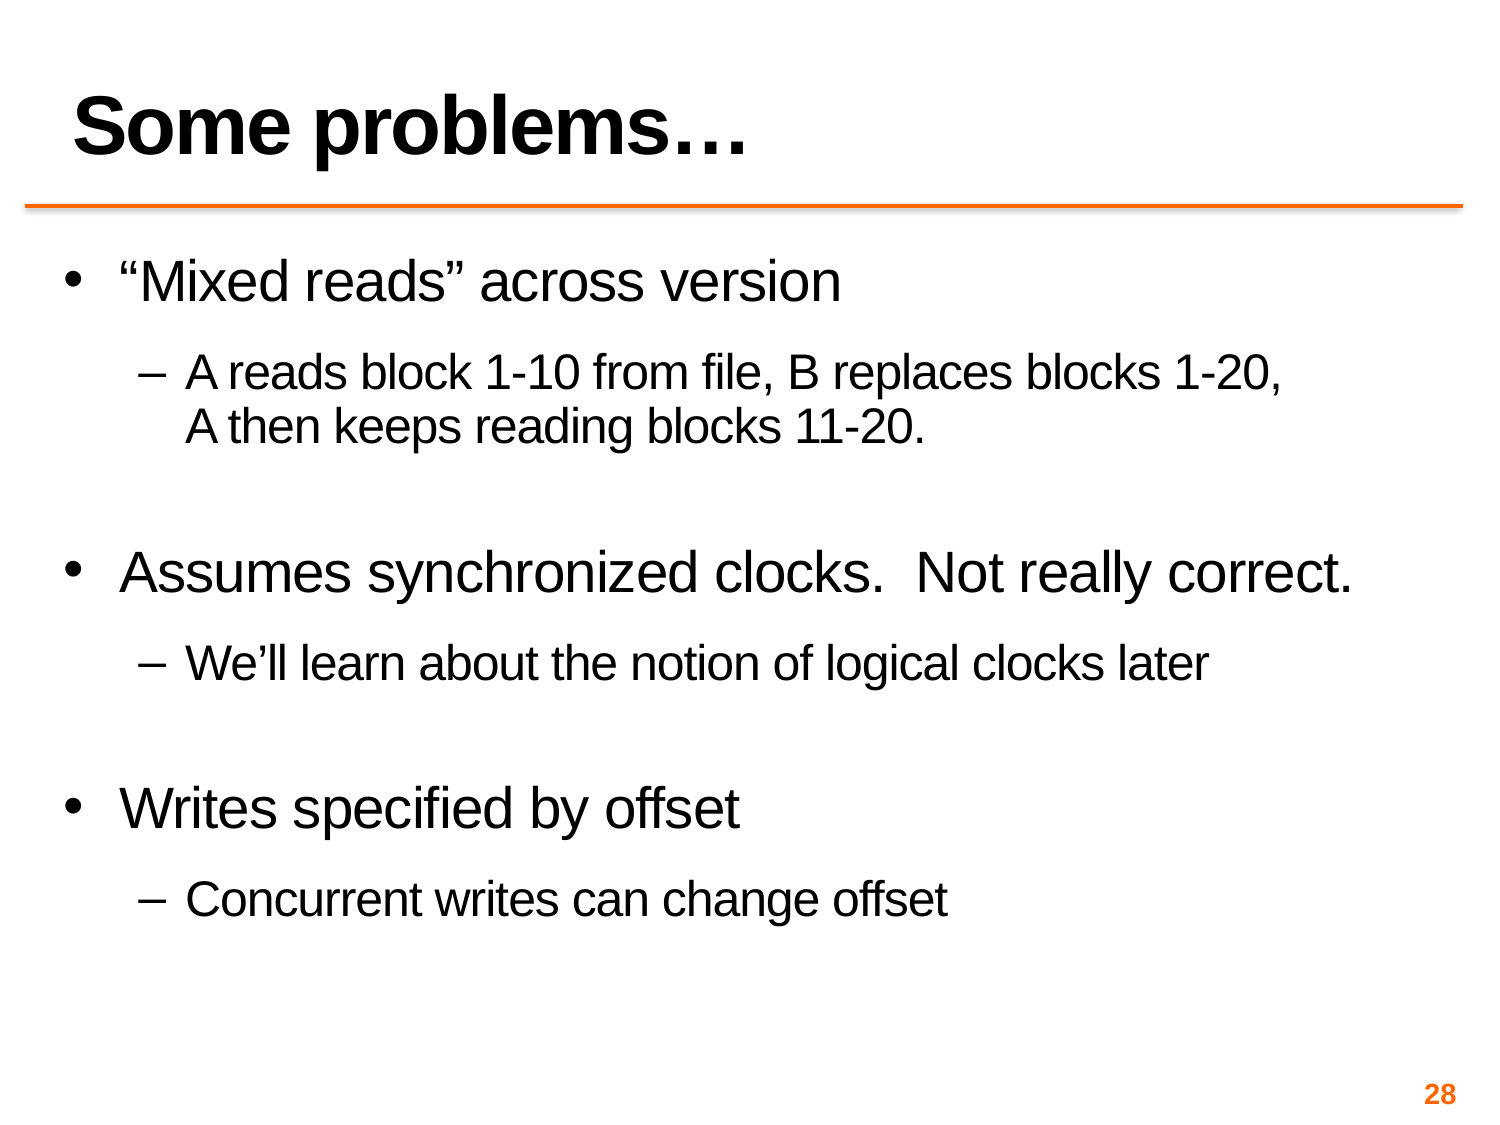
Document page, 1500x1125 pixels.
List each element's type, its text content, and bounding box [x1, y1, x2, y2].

list “Mixed reads” across version A reads block 1-10 from file, B replaces blocks 1-20, A then keeps reading blocks 11-20. Assumes synchronized clocks. Not really correct. We’ll learn about the notion of logical clocks later Writes specified by offset Concurrent writes can change offset [57, 237, 1383, 1060]
slide_number 28 [1112, 1074, 1463, 1110]
title Some problems… [57, 2, 1463, 178]
